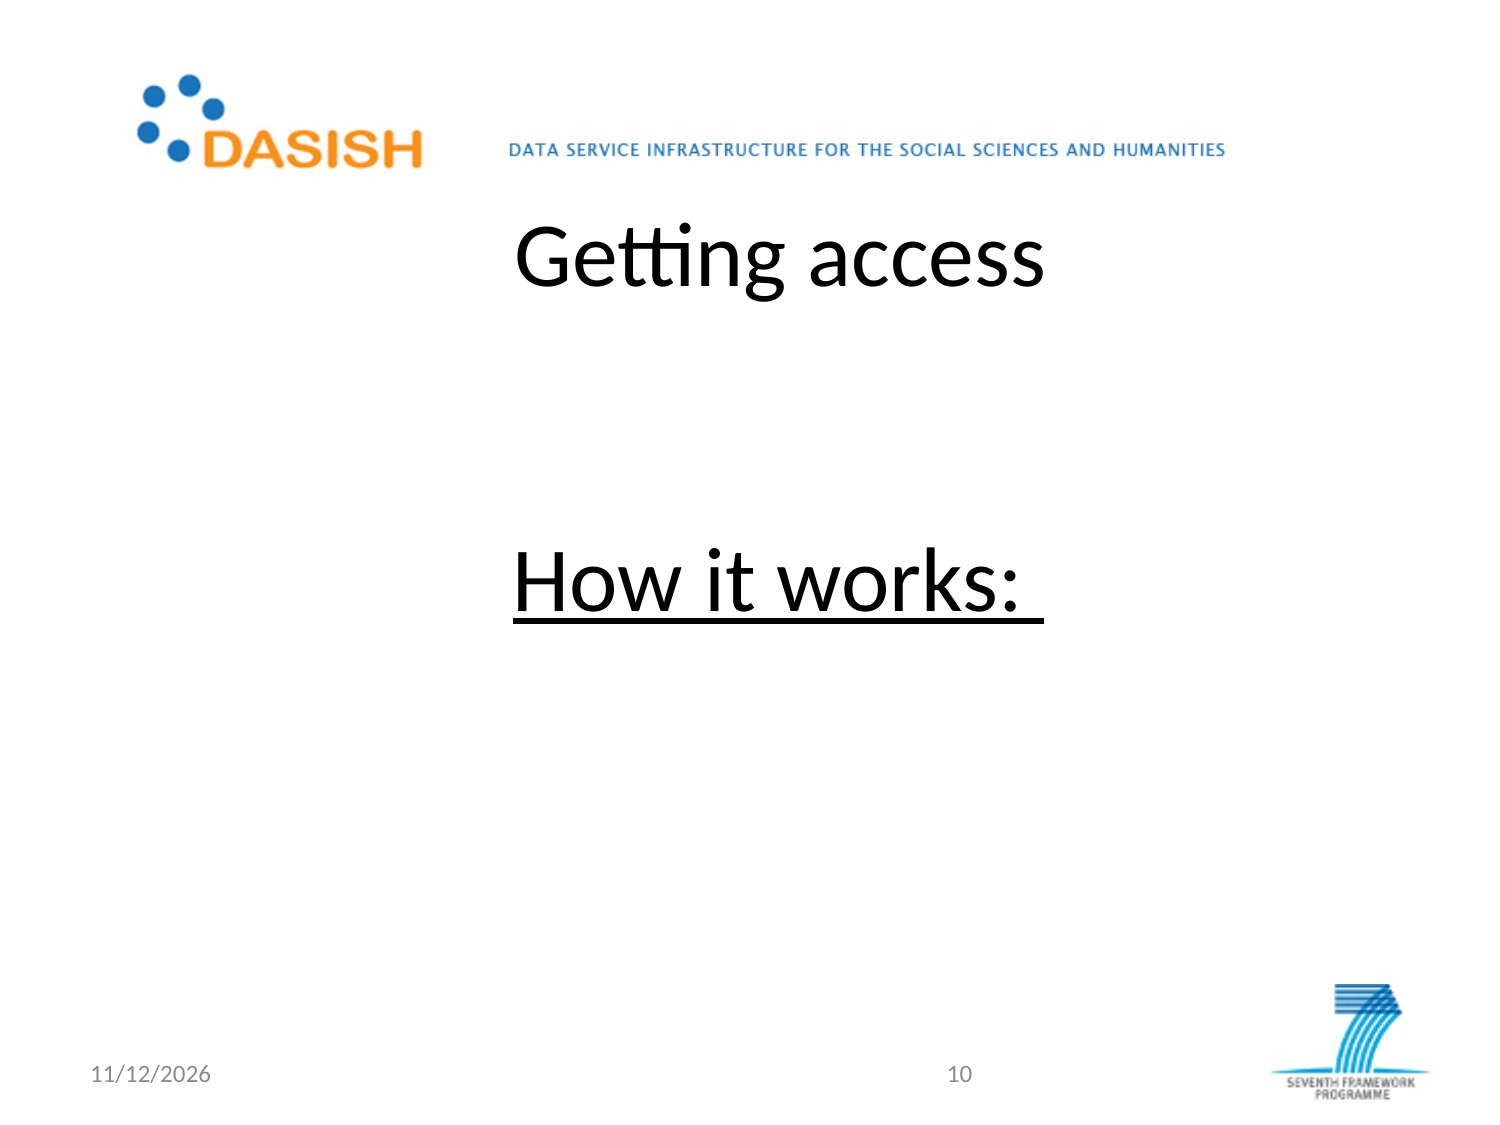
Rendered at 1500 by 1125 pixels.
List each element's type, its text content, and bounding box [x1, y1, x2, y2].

slide_number 10 [512, 1042, 988, 1103]
title Getting access [143, 189, 1419, 312]
picture [104, 61, 1271, 187]
text_box How it works: [140, 514, 1416, 637]
text_box 5/28/2013 [75, 1042, 425, 1103]
